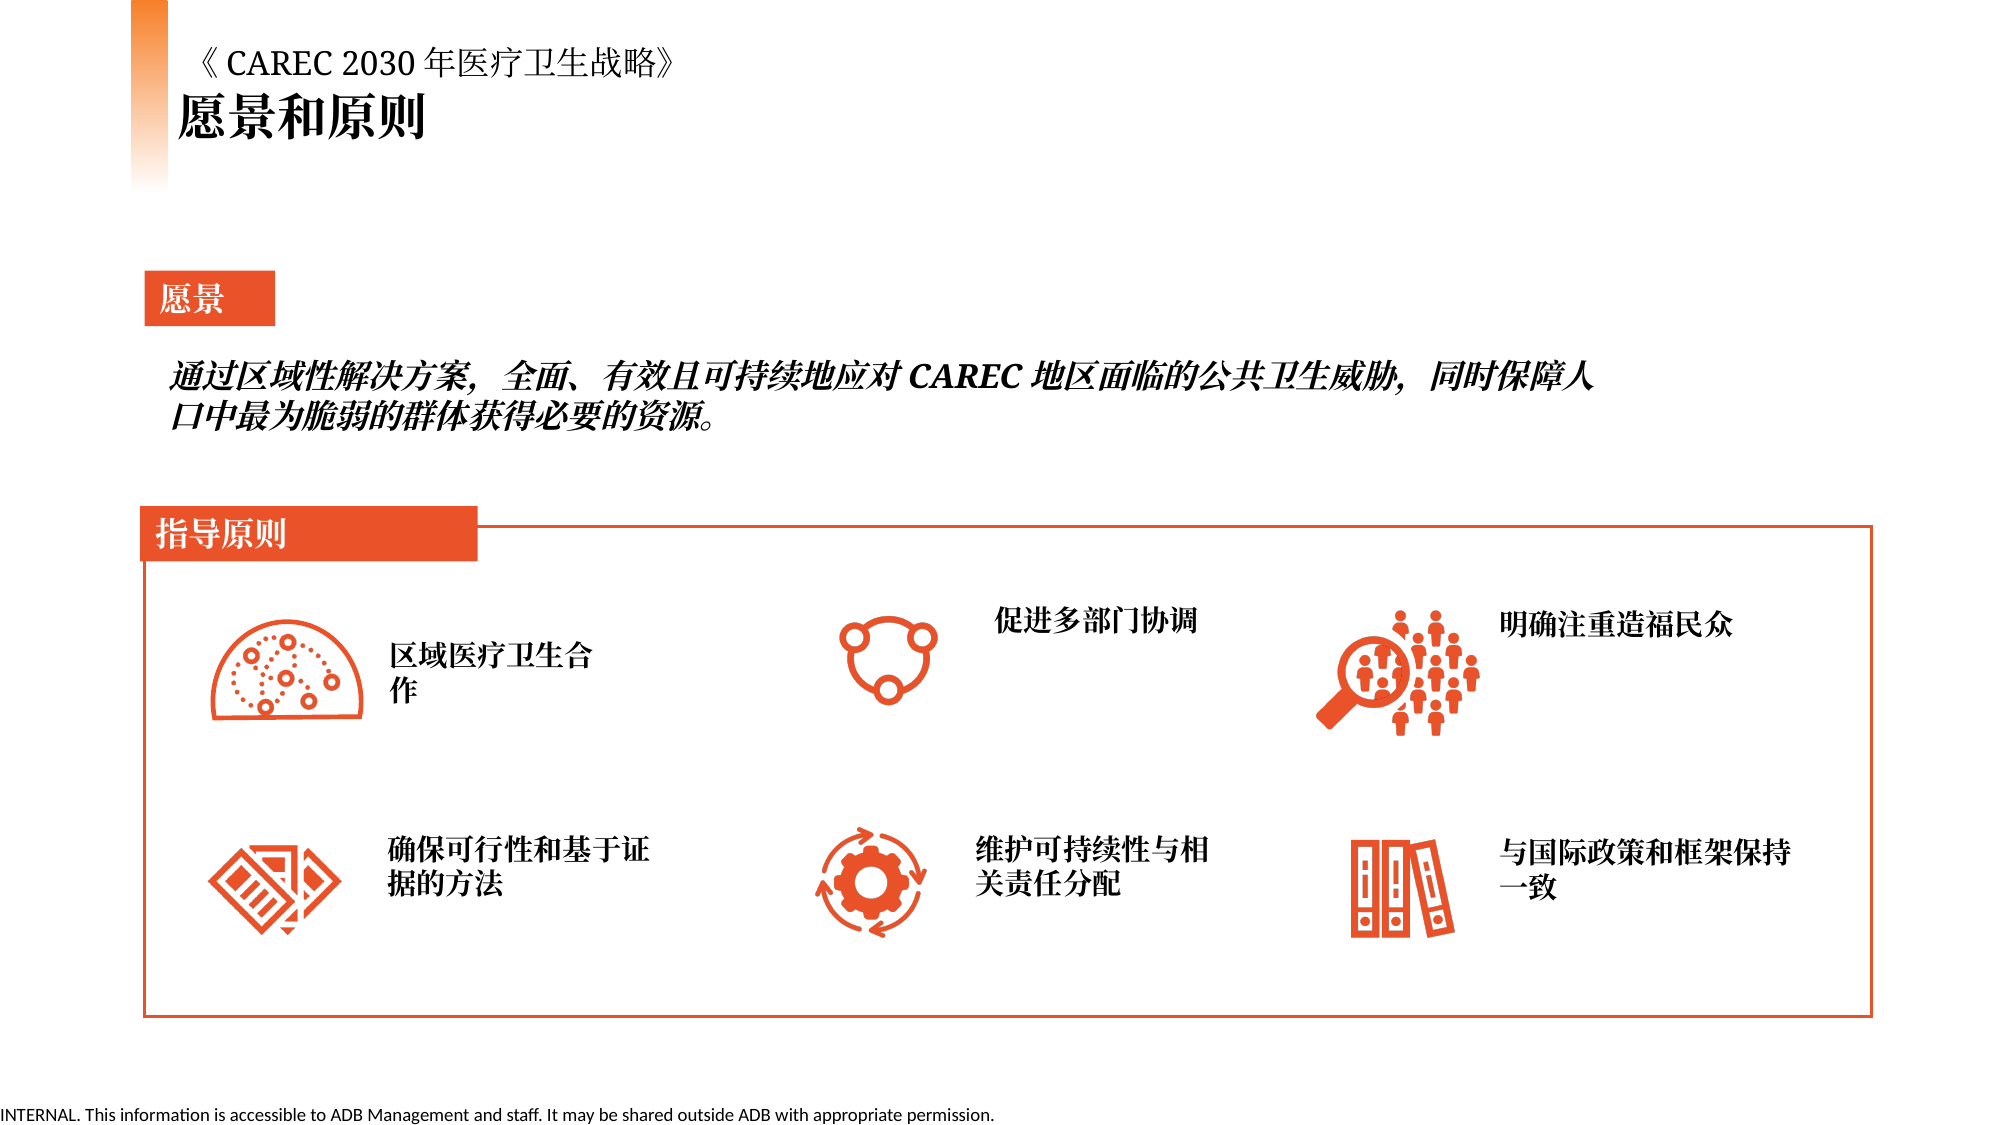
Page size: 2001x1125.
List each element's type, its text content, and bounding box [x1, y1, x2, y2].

text_box [130, 0, 168, 193]
text_box 指导原则 [140, 506, 478, 562]
text_box 明确注重造福民众 [1484, 598, 1791, 720]
picture [1351, 837, 1455, 940]
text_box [1297, 606, 1484, 749]
text_box 愿景和原则 [168, 77, 702, 154]
picture [834, 606, 943, 715]
picture [138, 536, 428, 996]
picture [813, 825, 929, 940]
text_box 《CAREC 2030年医疗卫生战略》 [170, 34, 736, 90]
text_box 维护可持续性与相关责任分配 [960, 823, 1236, 945]
text_box 确保可行性和基于证据的方法 [381, 823, 688, 945]
text_box 愿景 [144, 270, 276, 327]
text_box [143, 526, 1872, 1017]
text_box 促进多部门协调 [979, 594, 1243, 717]
text_box 区域医疗卫生合作 [386, 630, 639, 717]
text_box 与国际政策和框架保持一致 [1484, 827, 1824, 949]
text_box 通过区域性解决方案，全面、有效且可持续地应对CAREC地区面临的公共卫生威胁，同时保障人口中最为脆弱的群体获得必要的资源。 [153, 347, 1639, 484]
